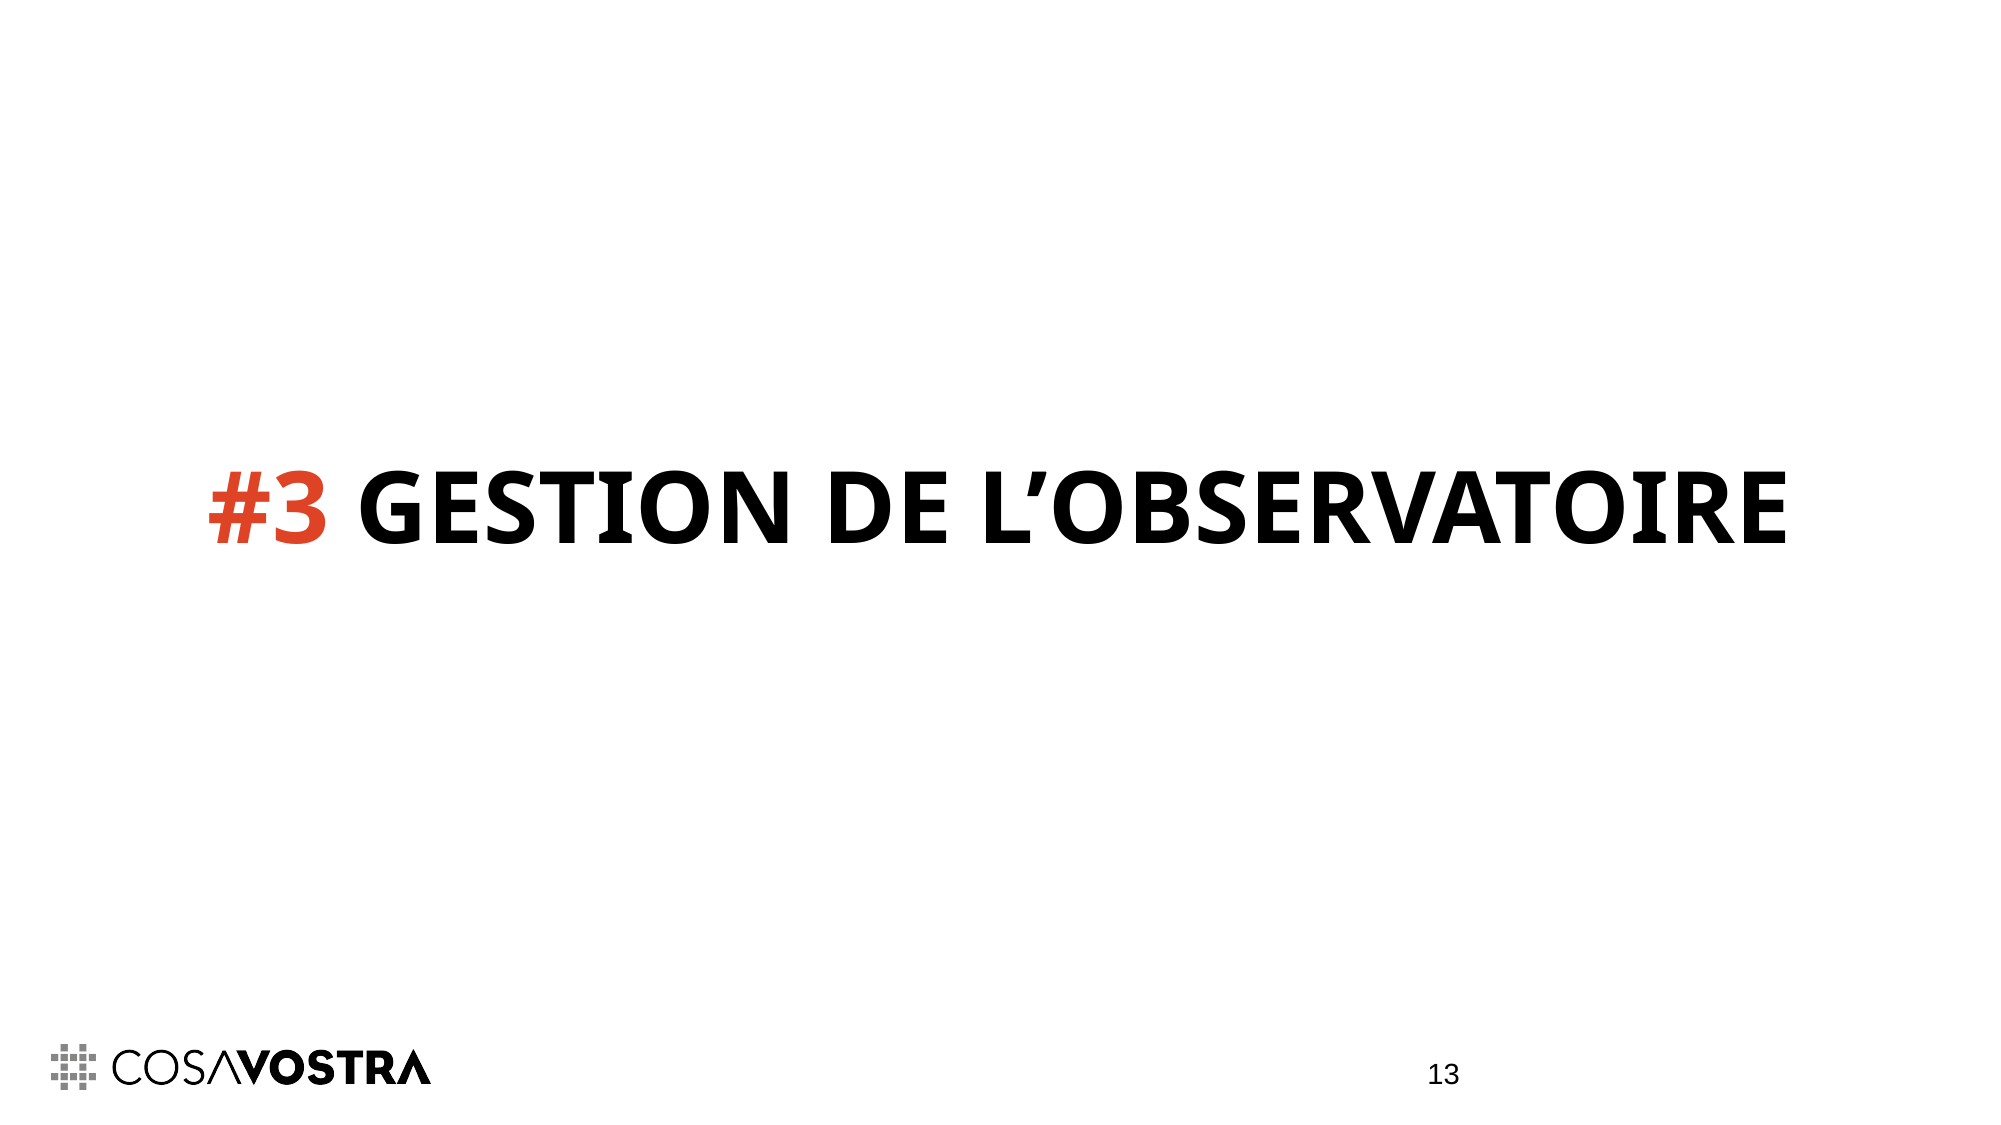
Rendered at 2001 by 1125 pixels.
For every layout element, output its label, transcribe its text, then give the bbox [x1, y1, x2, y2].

picture [50, 1044, 431, 1090]
text_box #3 GESTION DE L’OBSERVATOIRE [189, 436, 1811, 689]
slide_number ‹#› [1412, 1042, 1863, 1103]
